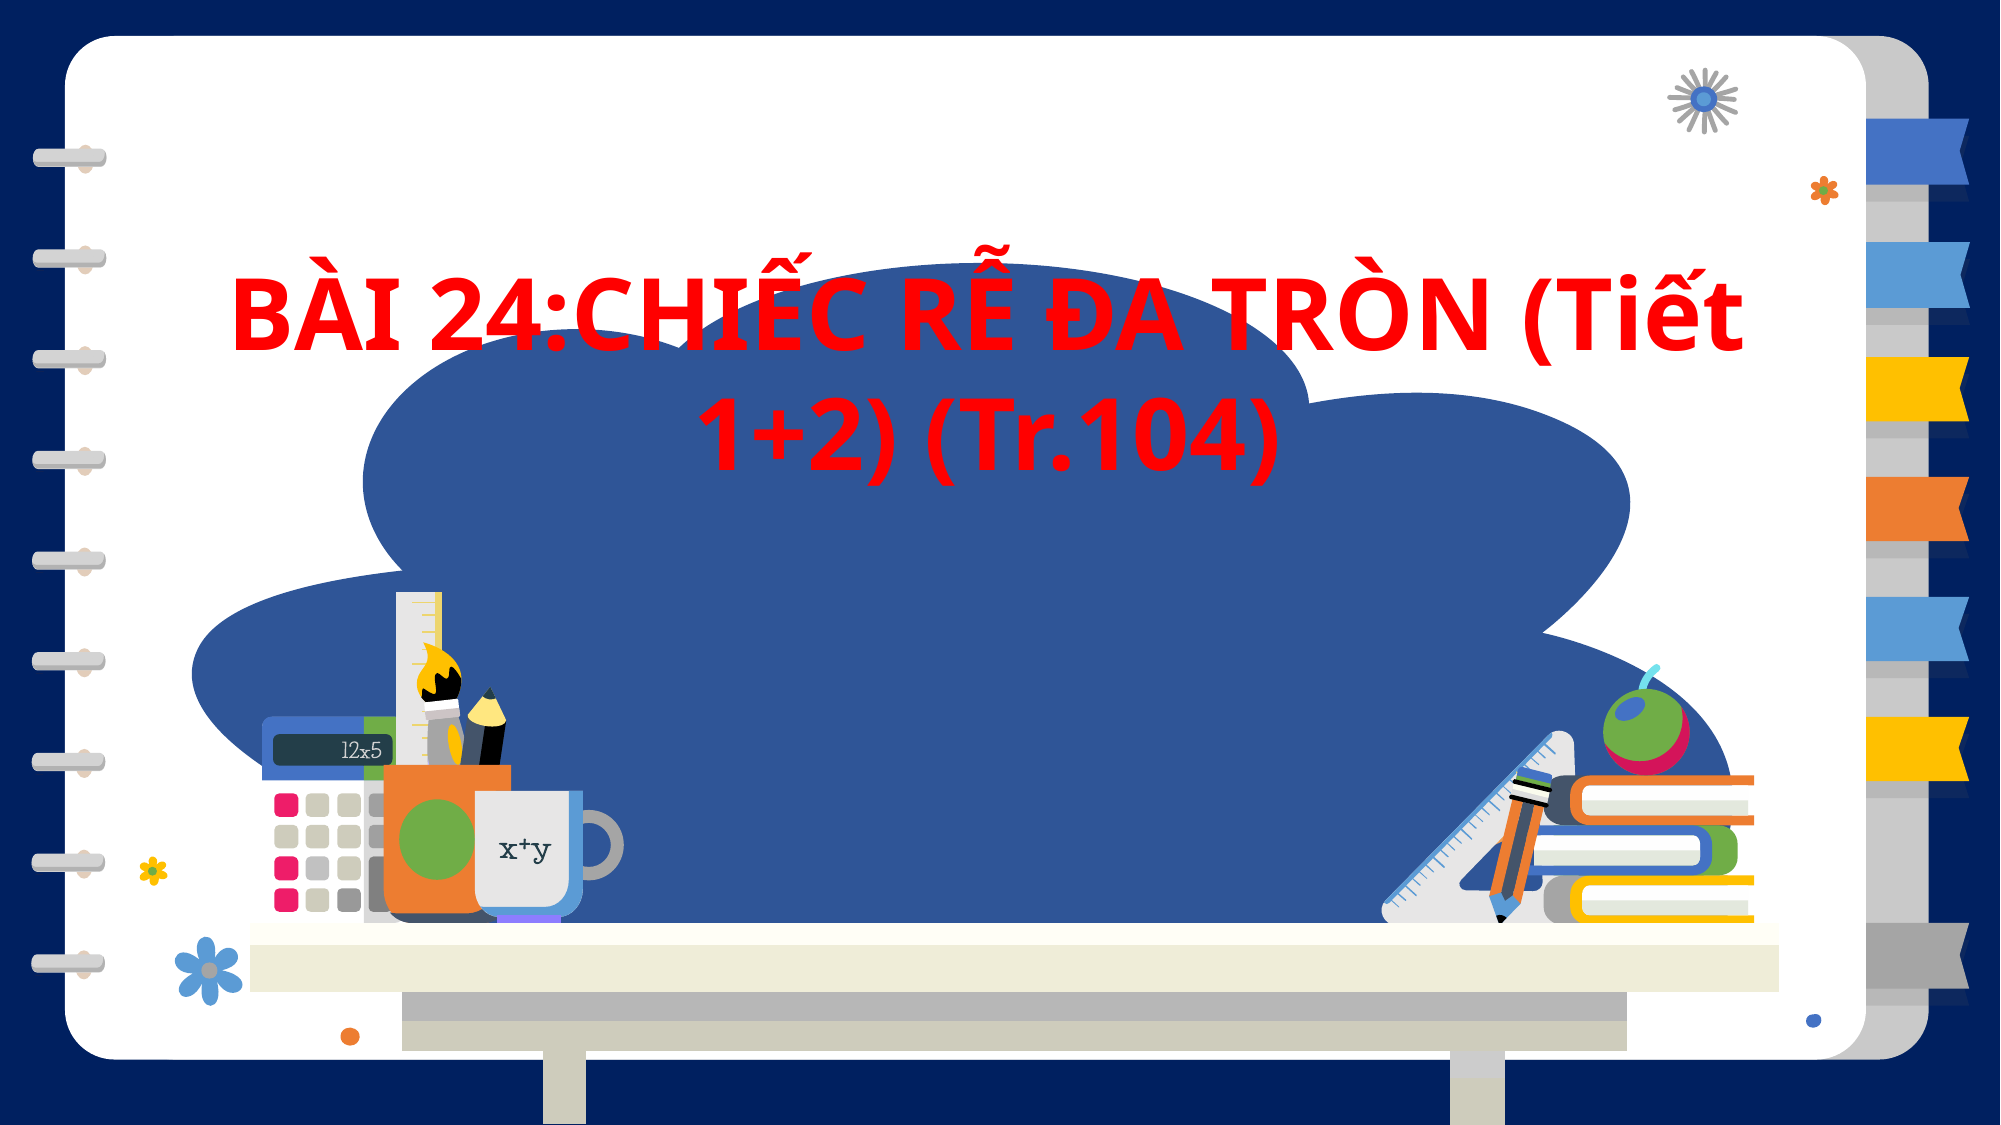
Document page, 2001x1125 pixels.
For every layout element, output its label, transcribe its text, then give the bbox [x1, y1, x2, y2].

text_box BÀI 24:CHIẾC RỄ ĐA TRÒN (Tiết 1+2) (Tr.104) [204, 242, 1771, 498]
